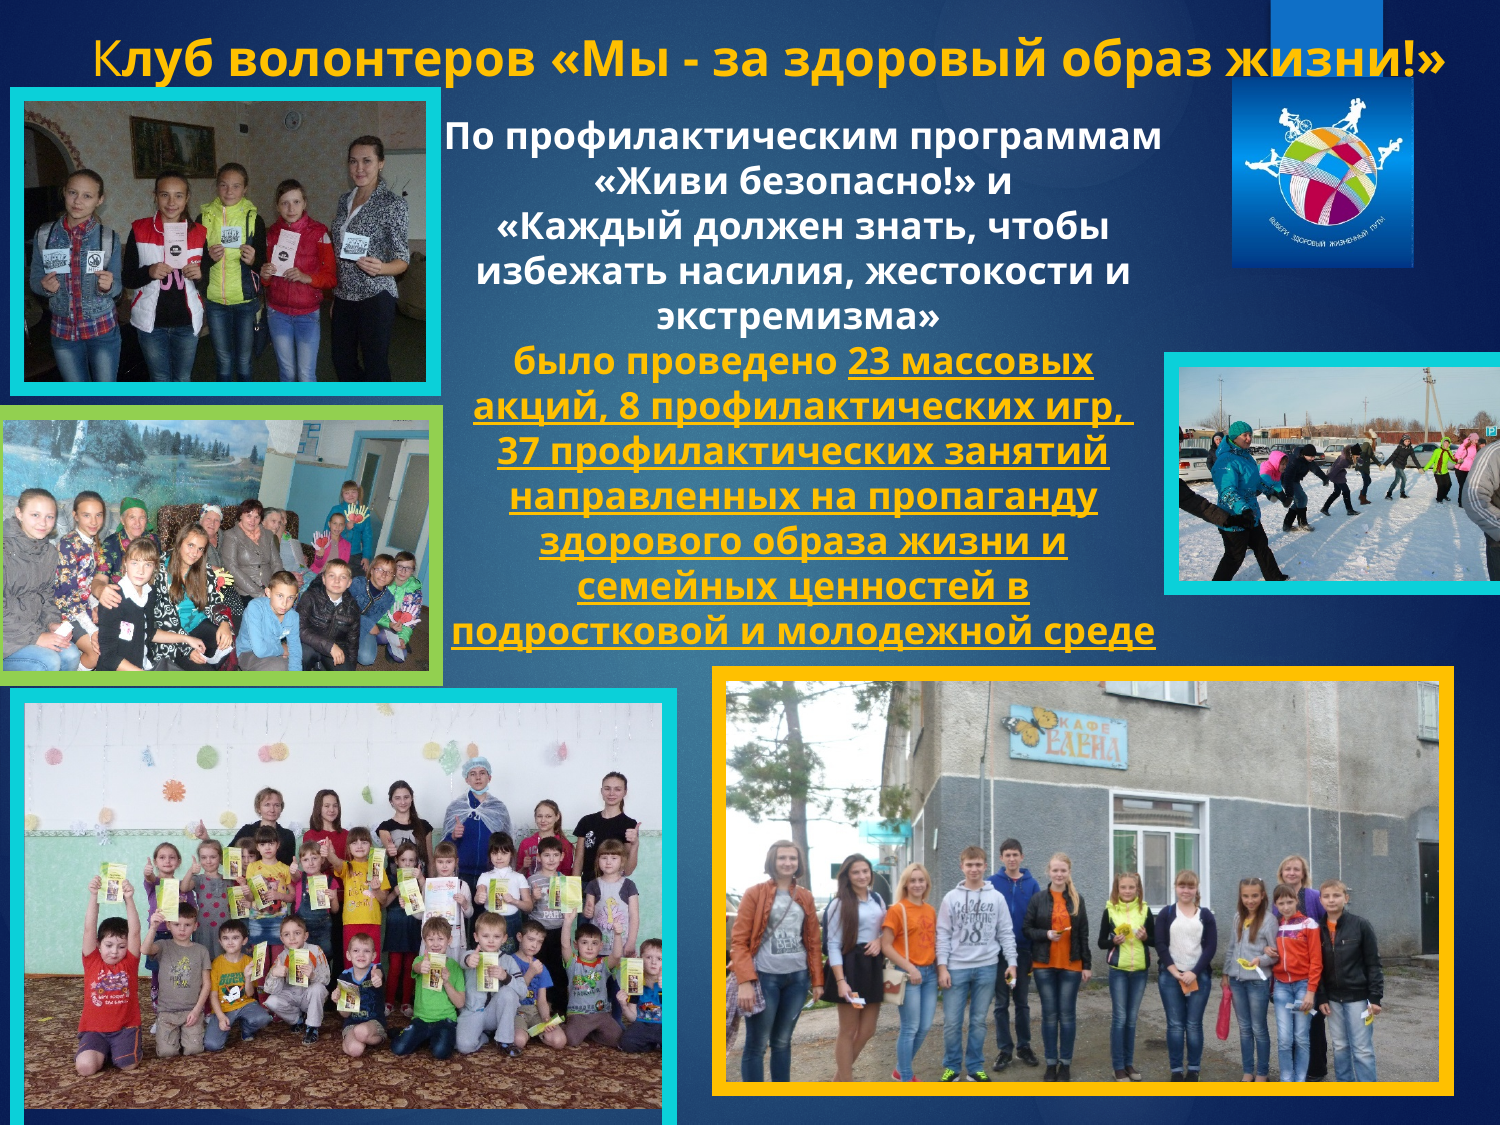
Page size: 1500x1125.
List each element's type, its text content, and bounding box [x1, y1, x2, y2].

picture [24, 100, 427, 382]
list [1232, 77, 1414, 268]
text_box По профилактическим программам «Живи безопасно!» и «Каждый должен знать, чтобы избежать насилия, жестокости и экстремизма» было проведено 23 массовых акций, 8 профилактических игр, 37 профилактических занятий направленных на пропаганду здорового образа жизни и семейных ценностей в подростковой и молодежной среде [428, 104, 1179, 659]
picture [2, 419, 429, 672]
picture [726, 680, 1440, 1082]
picture [1178, 366, 1500, 582]
picture [24, 702, 663, 1125]
title Клуб волонтеров «Мы - за здоровый образ жизни!» [76, 19, 1500, 149]
